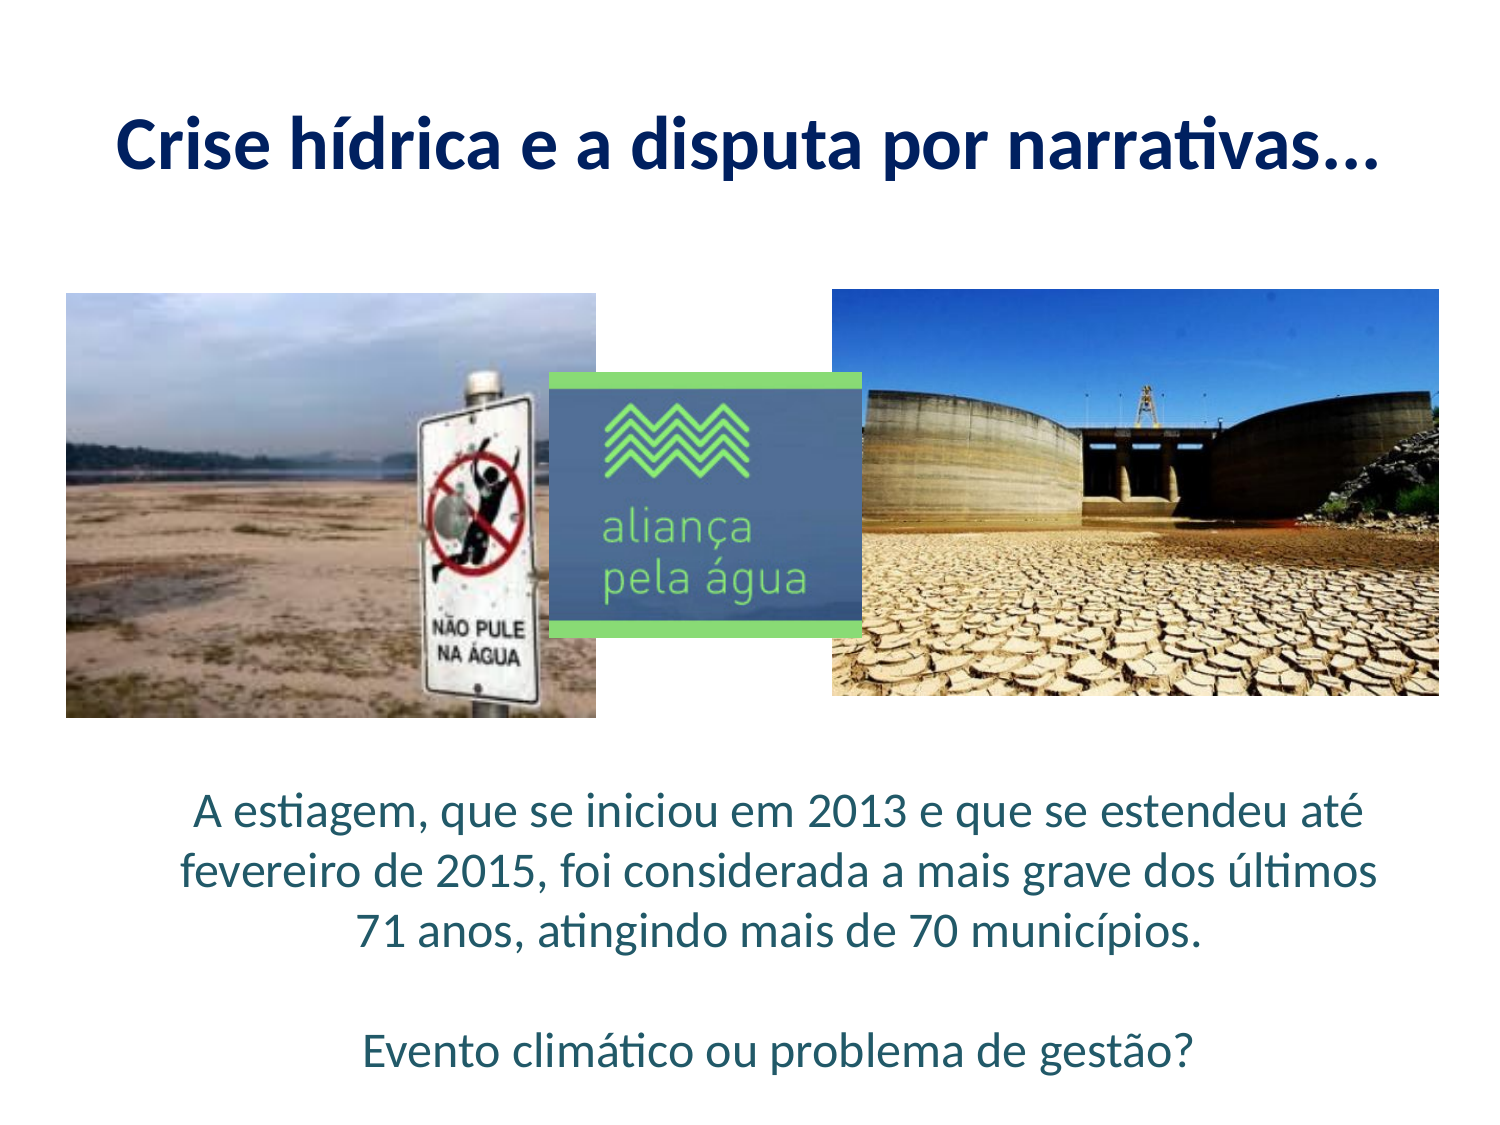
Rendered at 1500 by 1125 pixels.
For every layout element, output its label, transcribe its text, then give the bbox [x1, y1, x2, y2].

title Crise hídrica e a disputa por narrativas... [75, 45, 1425, 233]
picture [65, 293, 862, 718]
text_box A estiagem, que se iniciou em 2013 e que se estendeu até fevereiro de 2015, foi considerada a mais grave dos últimos 71 anos, atingindo mais de 70 municípios. Evento climático ou problema de gestão? [147, 770, 1412, 1086]
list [832, 289, 1439, 696]
